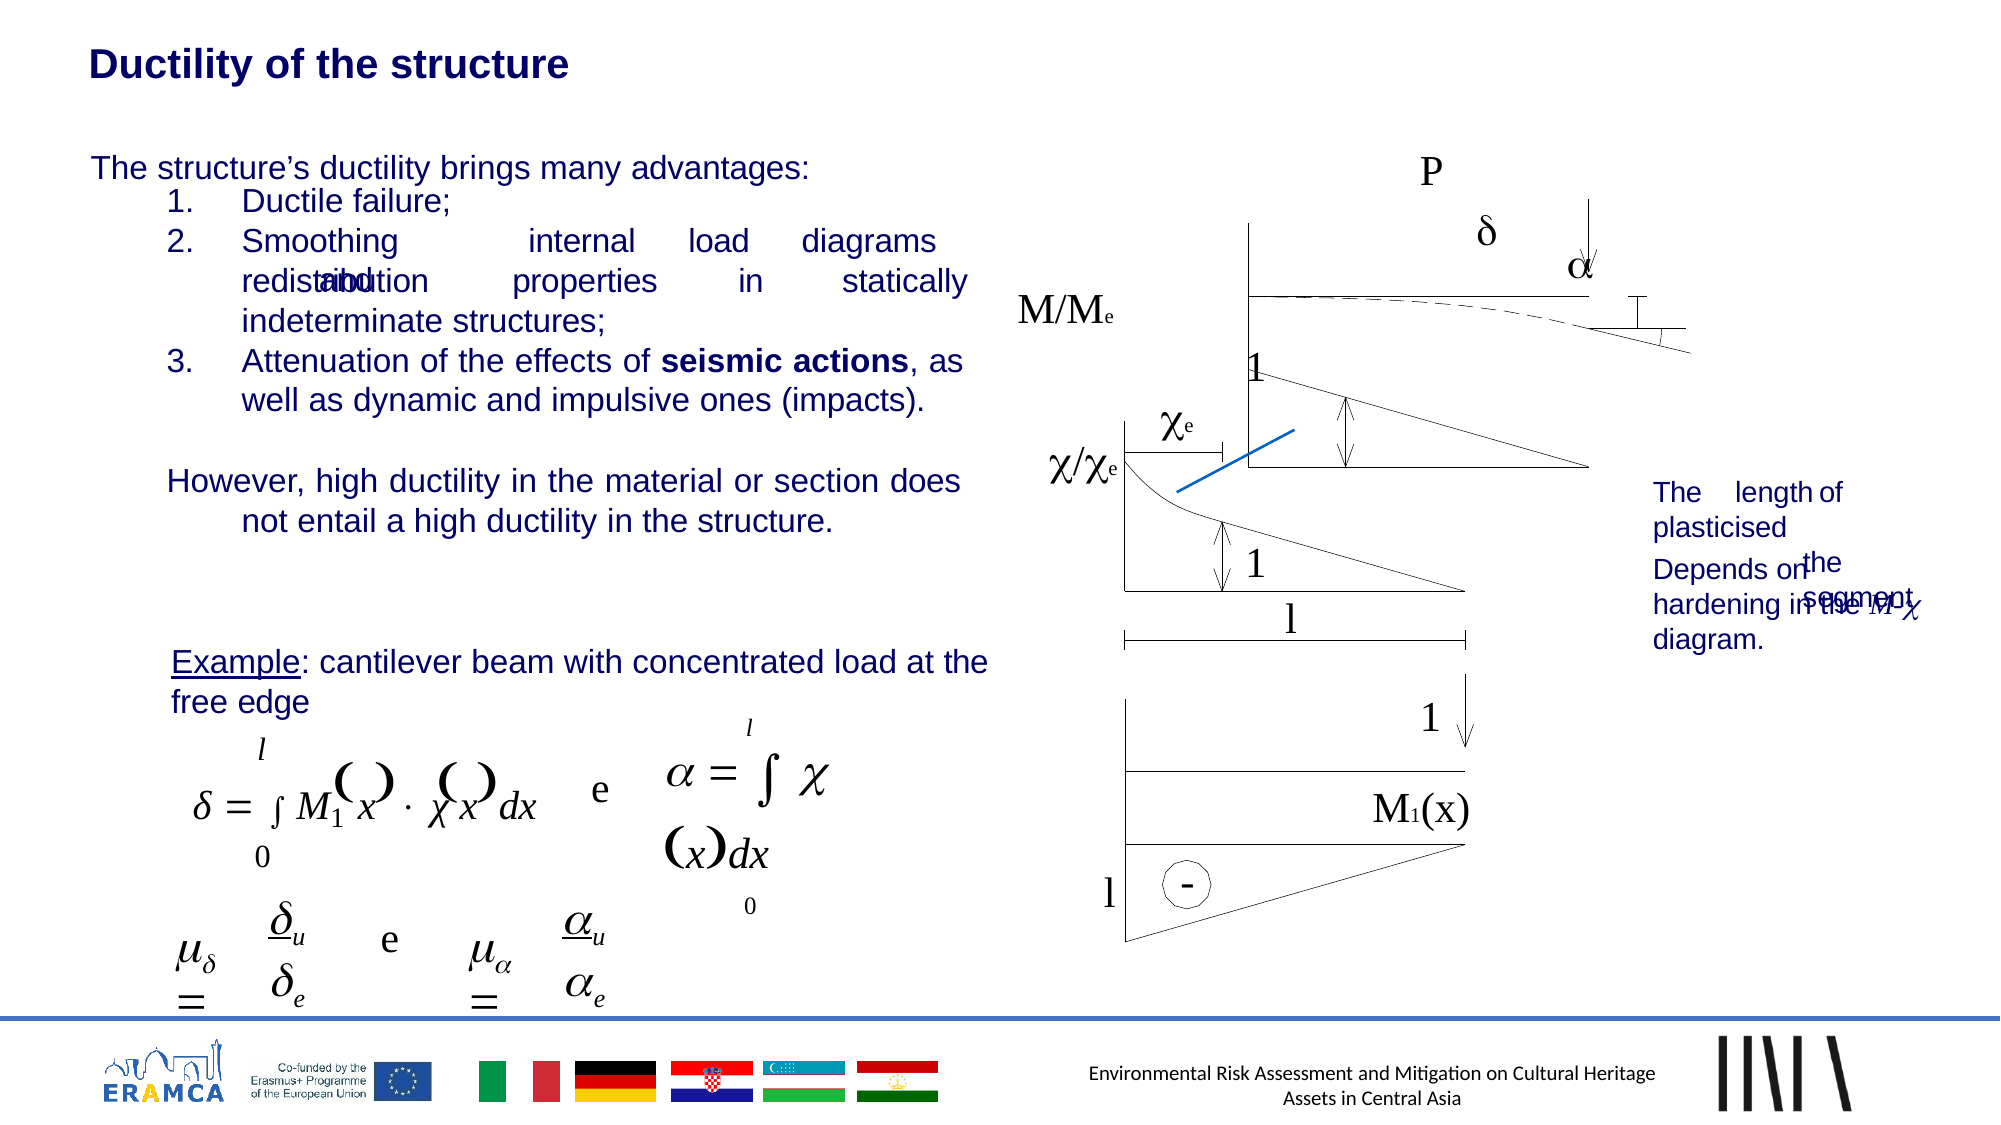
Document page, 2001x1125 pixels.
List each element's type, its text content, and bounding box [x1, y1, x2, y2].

text_box M1(x) [1370, 777, 1474, 831]
text_box 1 [1243, 336, 1248, 391]
text_box - [1178, 851, 1198, 862]
text_box δ   M1 x  χ x dx 0 [186, 756, 537, 874]
text_box M/Me [1015, 278, 1118, 333]
picture [479, 1061, 560, 1102]
picture [575, 1061, 656, 1102]
text_box The length plasticised [1650, 471, 1800, 543]
text_box l [254, 725, 269, 756]
text_box redistribution properties in statically [239, 256, 970, 296]
picture [249, 1061, 432, 1102]
text_box     e [331, 745, 610, 814]
text_box [1248, 223, 1589, 467]
picture [1713, 1021, 1863, 1125]
text_box 1 [1249, 371, 1269, 391]
text_box Ductility of the structure The structure’s ductility brings many advantages: [88, 35, 970, 186]
text_box Depends on hardening in the M- diagram. [1650, 549, 1940, 657]
text_box e [591, 979, 608, 1013]
text_box of the segment [1800, 471, 1917, 549]
text_box l [1101, 862, 1118, 916]
text_box e [1158, 387, 1197, 442]
text_box /e [1047, 430, 1121, 484]
text_box   [559, 879, 593, 1006]
text_box l [1283, 592, 1300, 640]
text_box 1 [1243, 532, 1269, 587]
text_box   [465, 913, 554, 1025]
text_box [1124, 421, 1466, 592]
picture [763, 1061, 845, 1102]
text_box  [1564, 233, 1597, 288]
text_box u [593, 917, 608, 951]
text_box   [172, 913, 259, 1025]
text_box P [1417, 140, 1447, 195]
text_box [1580, 199, 1598, 273]
text_box 1 [1417, 685, 1444, 740]
text_box However, high ductility in the material or section does not entail a high ductility in the structure. [164, 456, 970, 539]
picture [104, 1039, 224, 1102]
picture [857, 1061, 938, 1102]
text_box  [1474, 200, 1500, 255]
text_box indeterminate structures; 3. Attenuation of the effects of seismic actions, as well as dynamic and impulsive ones (impacts). [164, 296, 970, 419]
text_box e [378, 908, 402, 961]
text_box e [291, 979, 308, 1013]
text_box 1 [1249, 336, 1269, 375]
picture [671, 1061, 753, 1102]
text_box Example: cantilever beam with concentrated load at the free edge [169, 638, 993, 721]
text_box Ductile failure; Smoothing internal load diagrams and [164, 186, 970, 296]
text_box   [265, 879, 293, 1006]
text_box [1456, 674, 1474, 748]
text_box u [293, 917, 308, 951]
text_box l     xdx 0 [652, 718, 894, 920]
